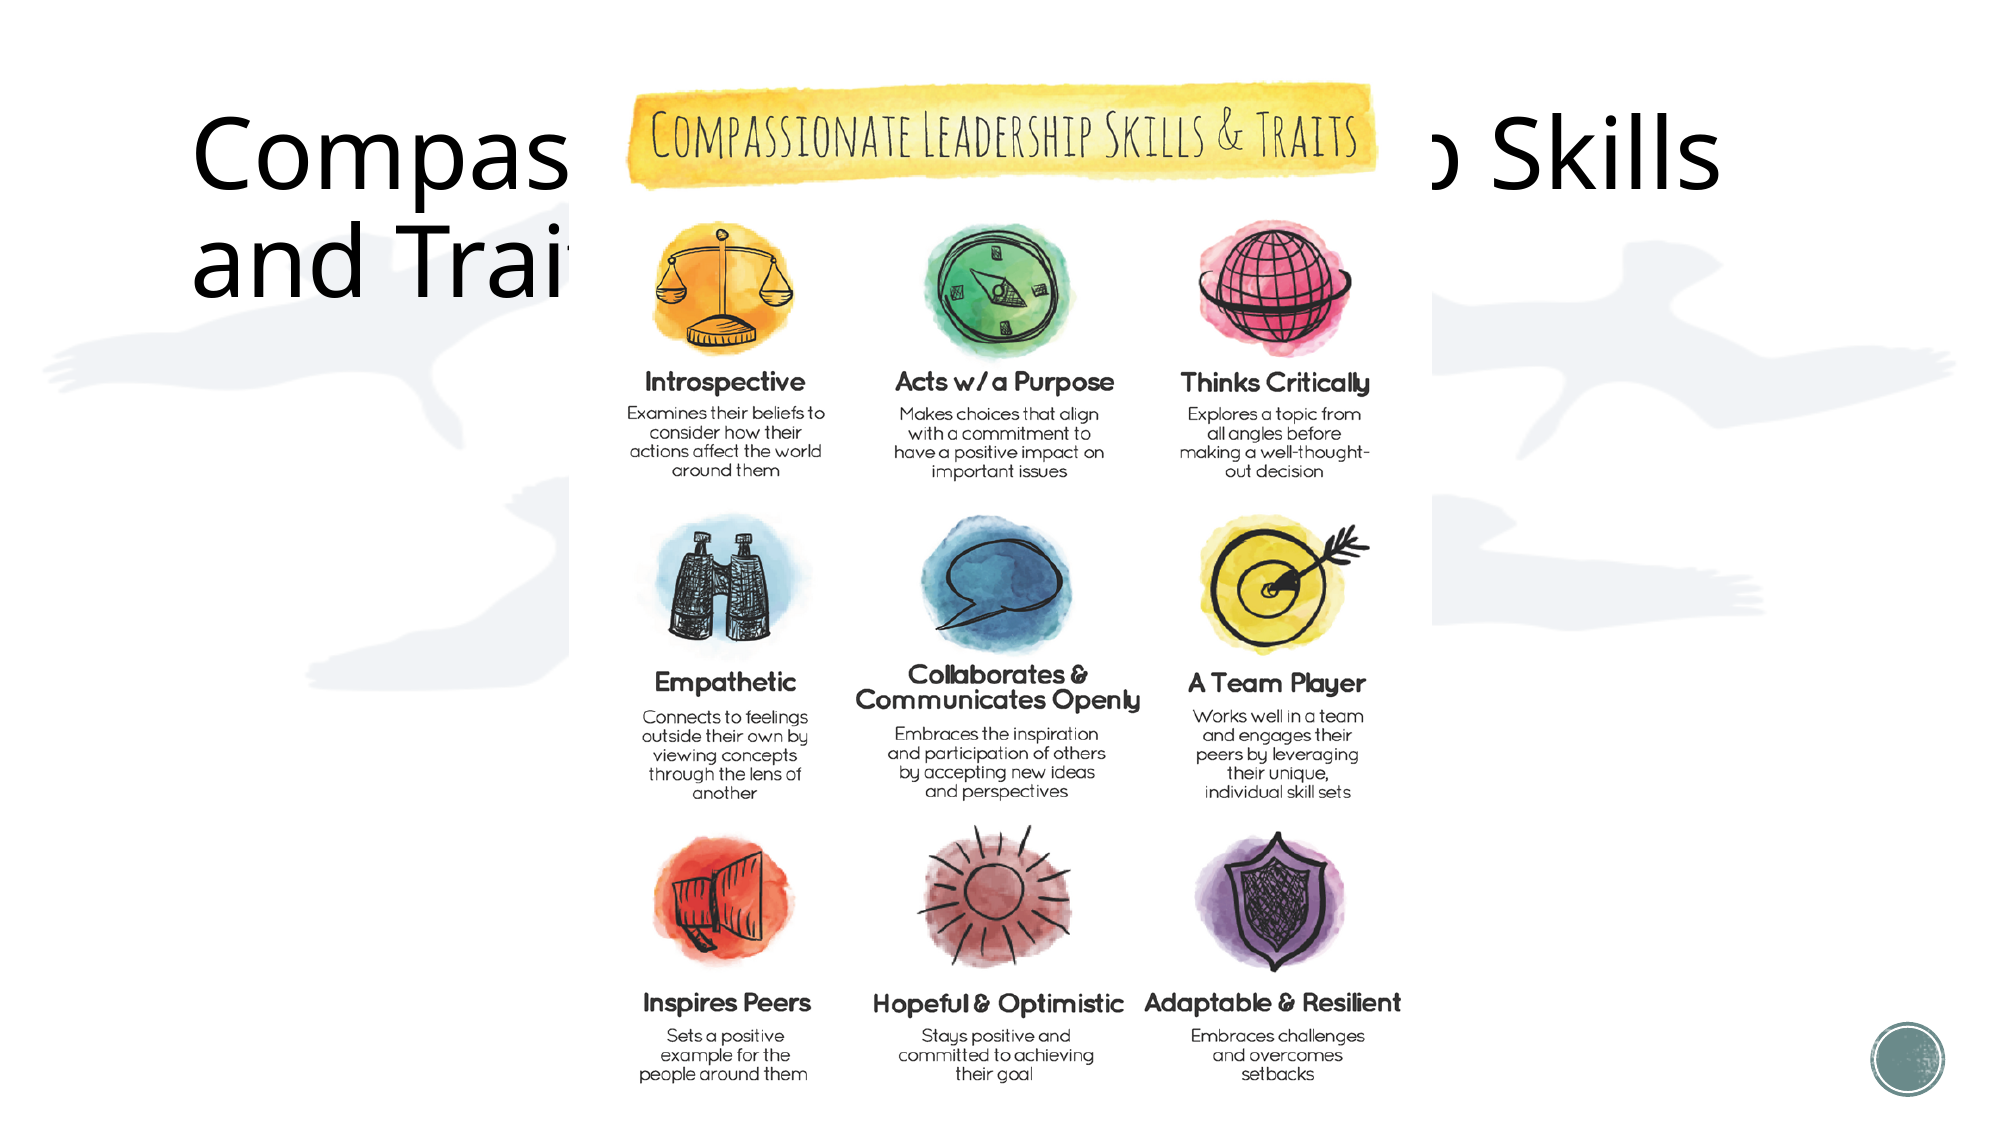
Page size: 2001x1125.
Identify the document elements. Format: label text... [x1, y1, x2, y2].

title Compassionate Leadership Skills and Traits [1432, 79, 1826, 344]
title Compassionate Leadership Skills and Traits [175, 79, 569, 344]
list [573, 47, 1429, 1092]
